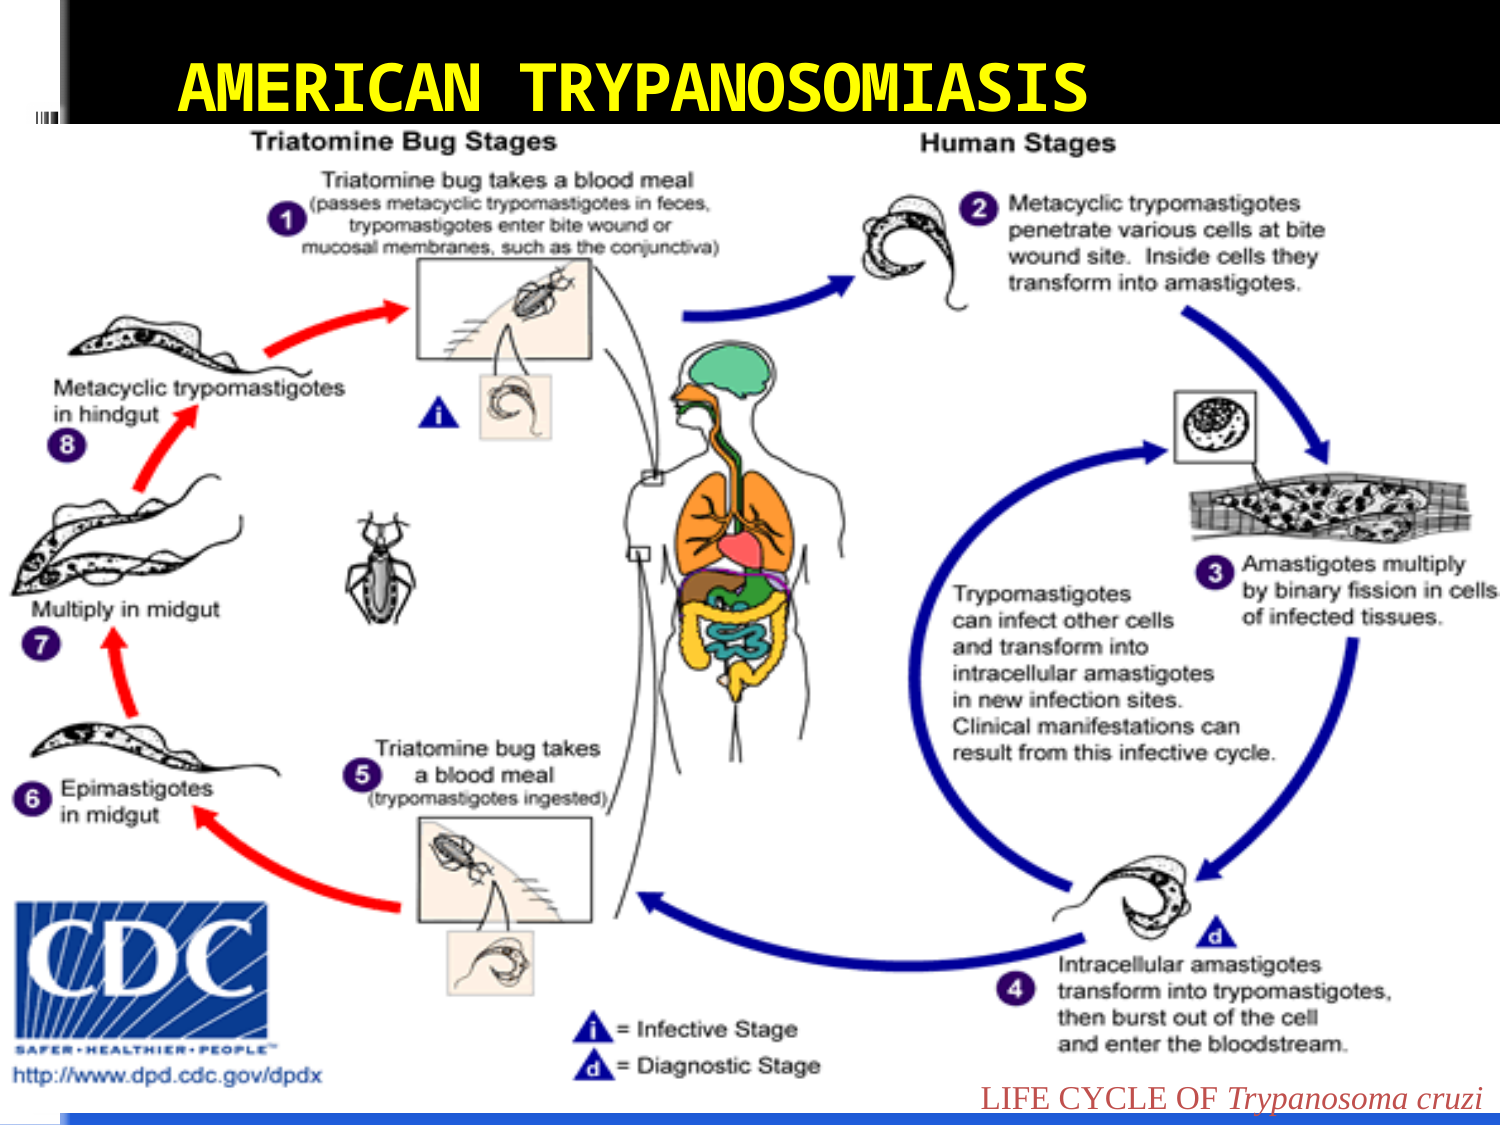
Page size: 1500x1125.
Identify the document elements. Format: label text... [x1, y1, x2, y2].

picture [0, 124, 1500, 1113]
text_box LIFE CYCLE OF Trypanosoma cruzi [965, 1120, 1499, 1124]
title AMERICAN TRYPANOSOMIASIS [162, 37, 1225, 88]
